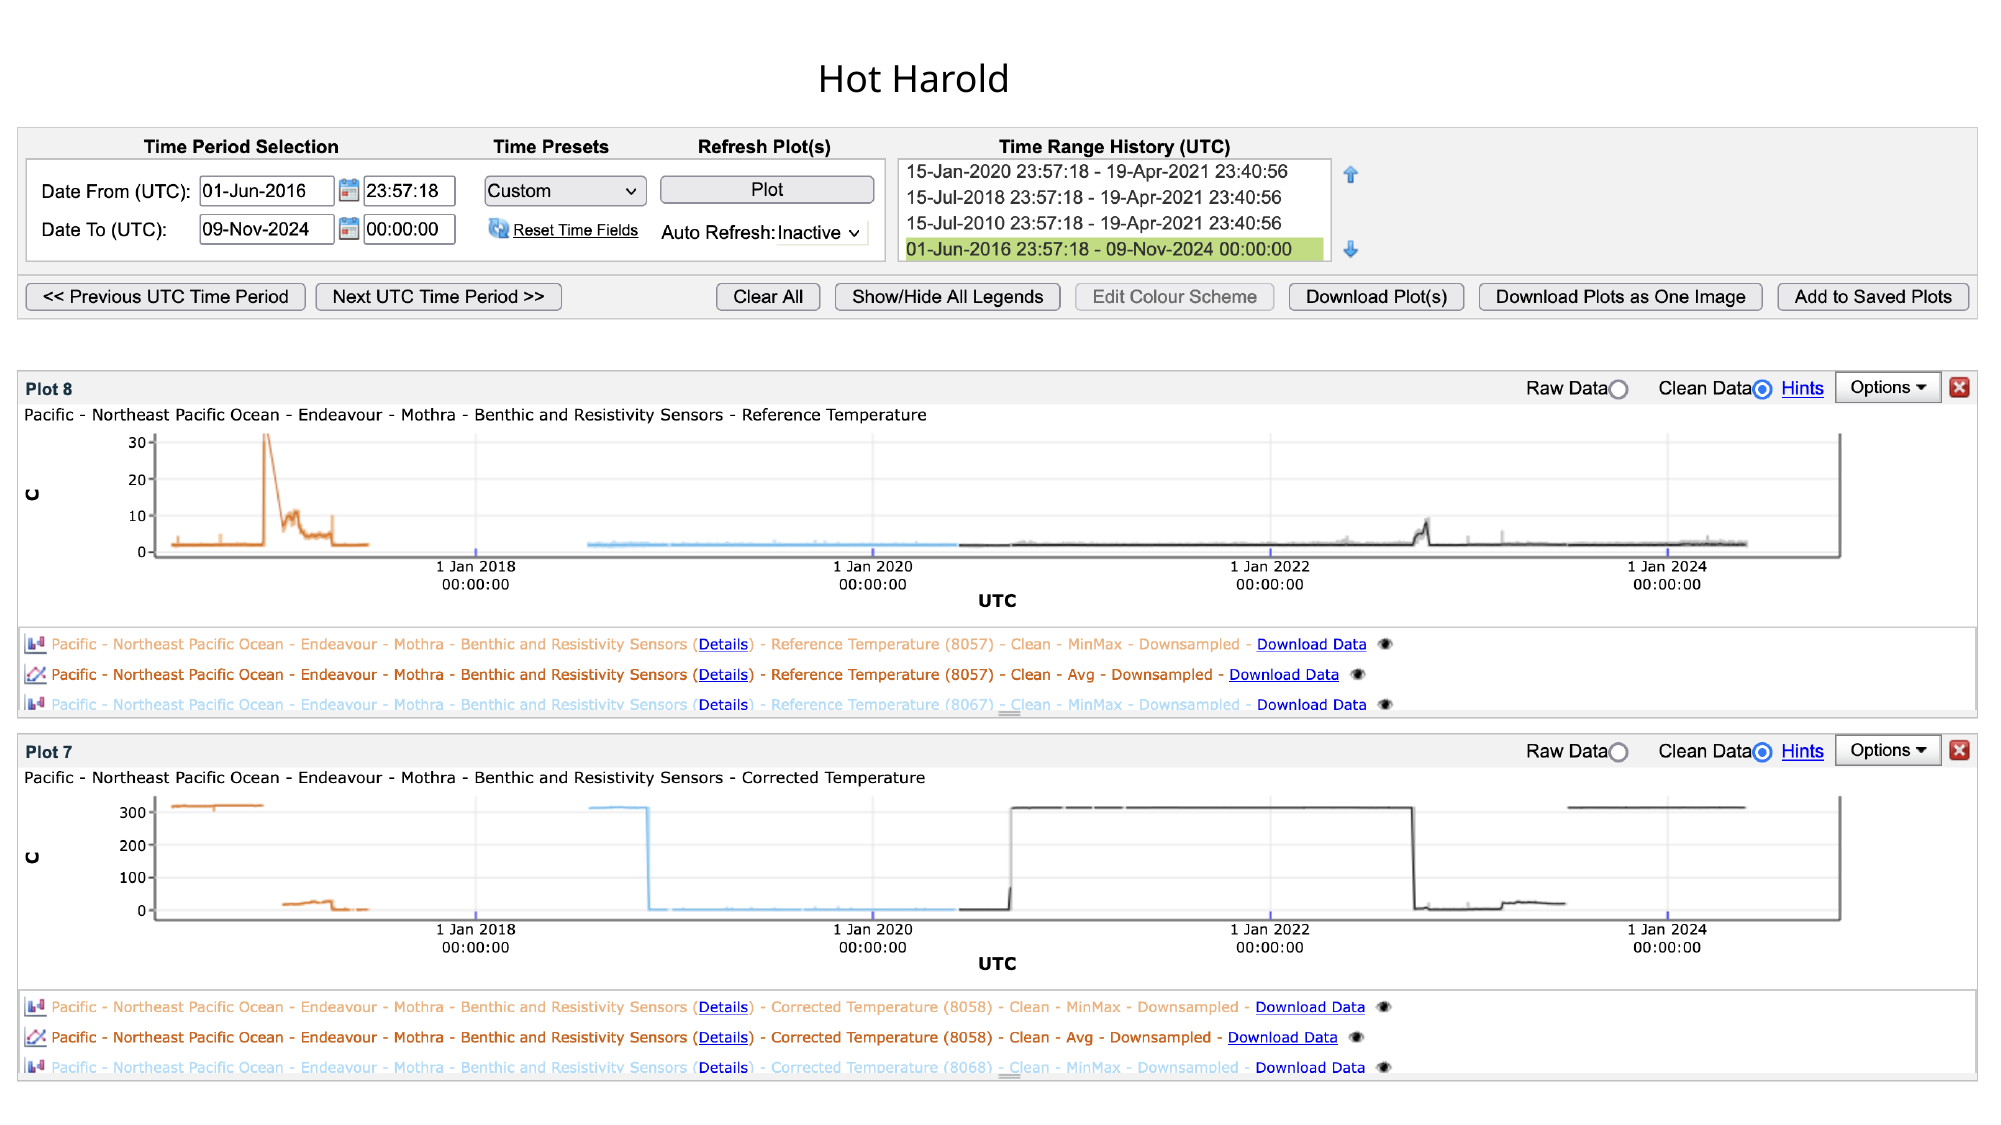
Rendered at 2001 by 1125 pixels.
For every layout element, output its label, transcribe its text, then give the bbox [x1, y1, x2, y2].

text_box Hot Harold [802, 48, 1026, 108]
picture [14, 126, 1986, 1089]
